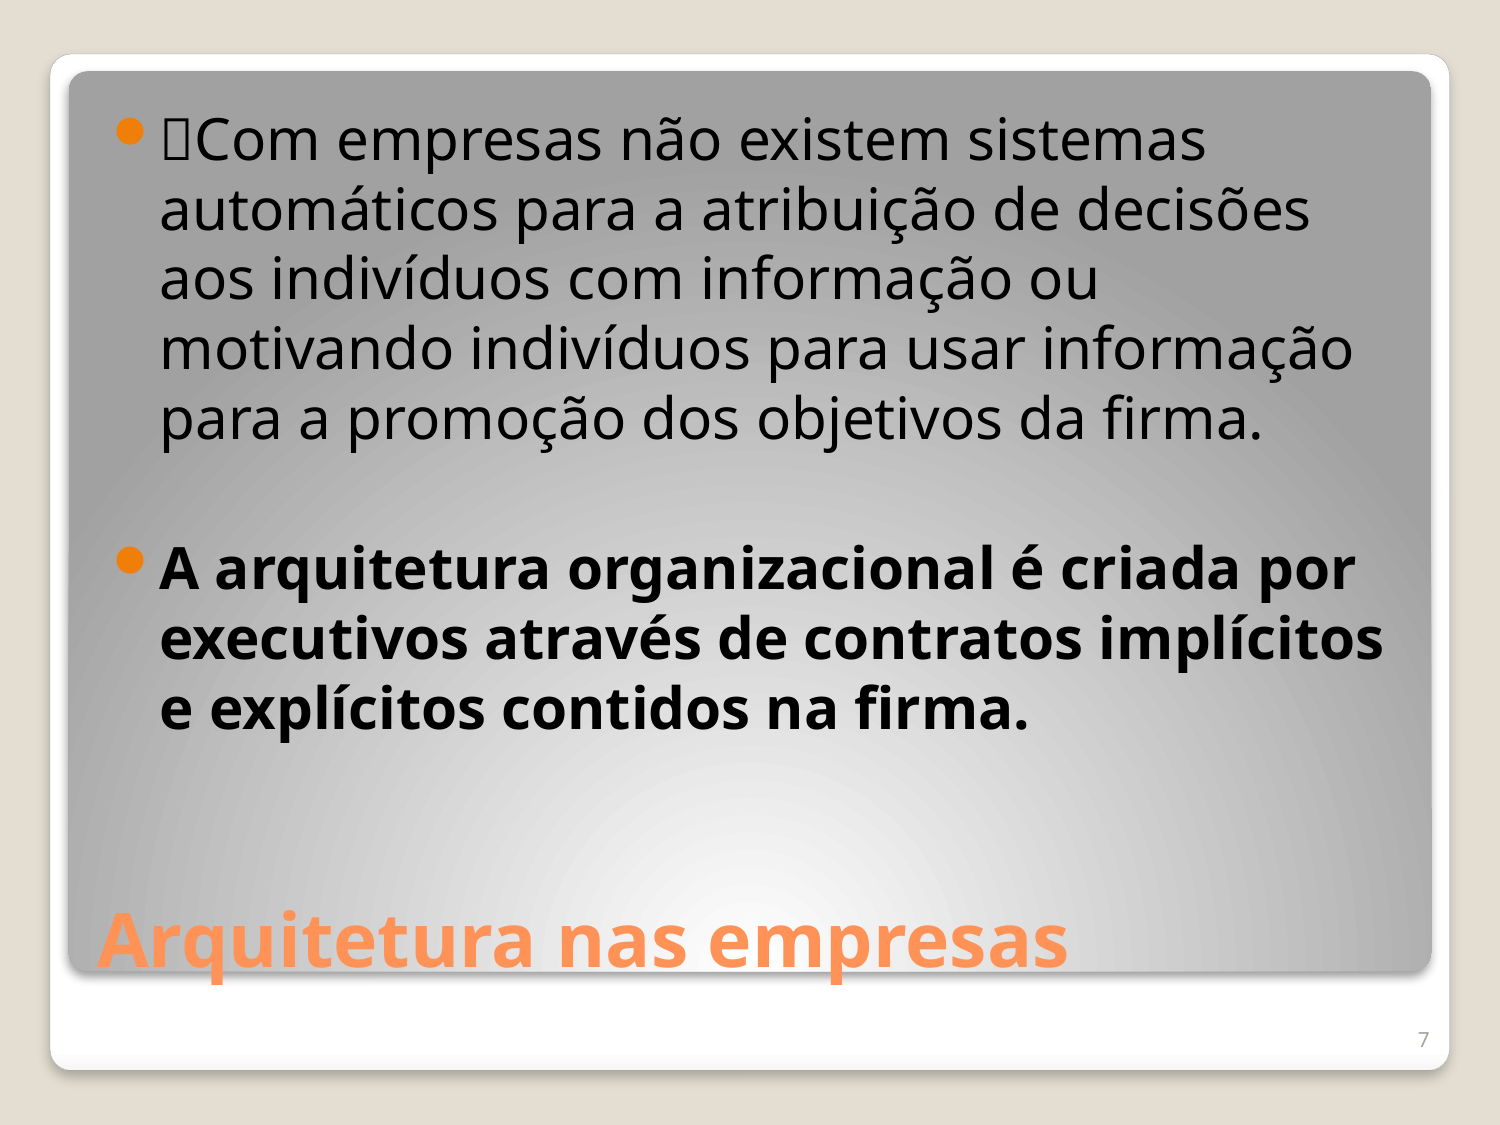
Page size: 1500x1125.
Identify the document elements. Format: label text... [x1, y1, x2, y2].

title Arquitetura nas empresas [82, 817, 1425, 990]
list Com empresas não existem sistemas automáticos para a atribuição de decisões aos indivíduos com informação ou motivando indivíduos para usar informação para a promoção dos objetivos da firma. A arquitetura organizacional é criada por executivos através de contratos implícitos e explícitos contidos na firma. [82, 86, 1425, 774]
slide_number 7 [1369, 1002, 1445, 1063]
